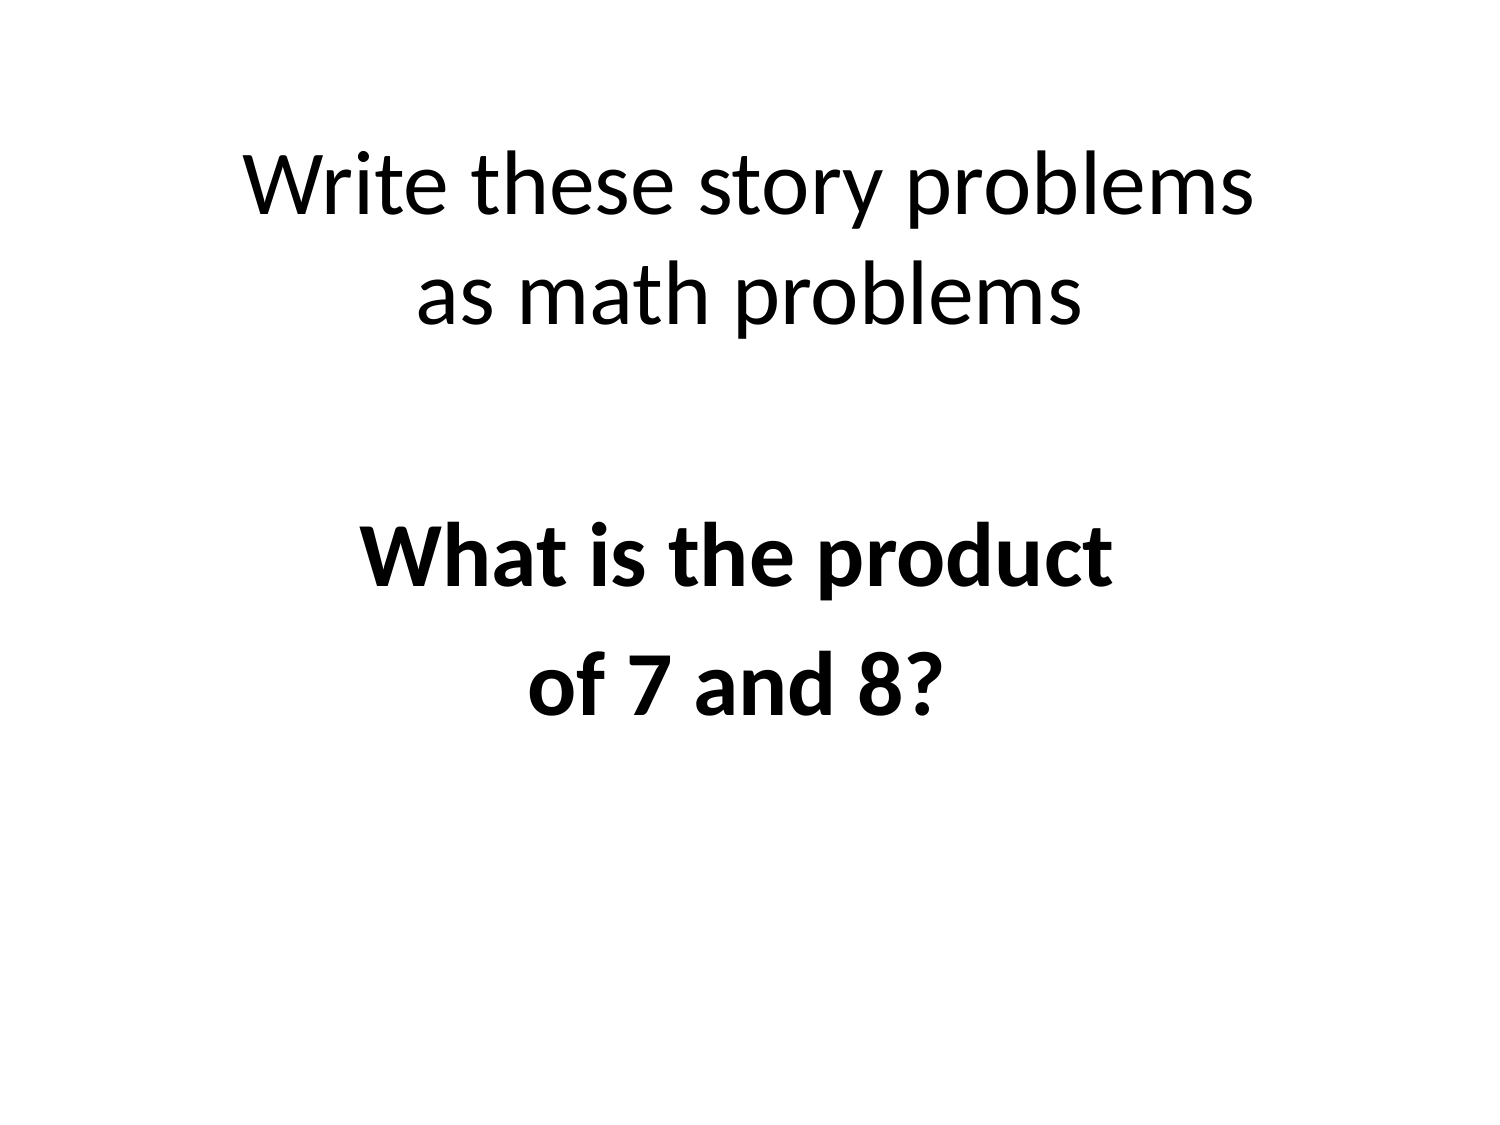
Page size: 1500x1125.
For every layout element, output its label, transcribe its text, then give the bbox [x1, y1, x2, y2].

subtitle What is the product of 7 and 8? [212, 487, 1263, 775]
title Write these story problems as math problems [112, 112, 1388, 354]
